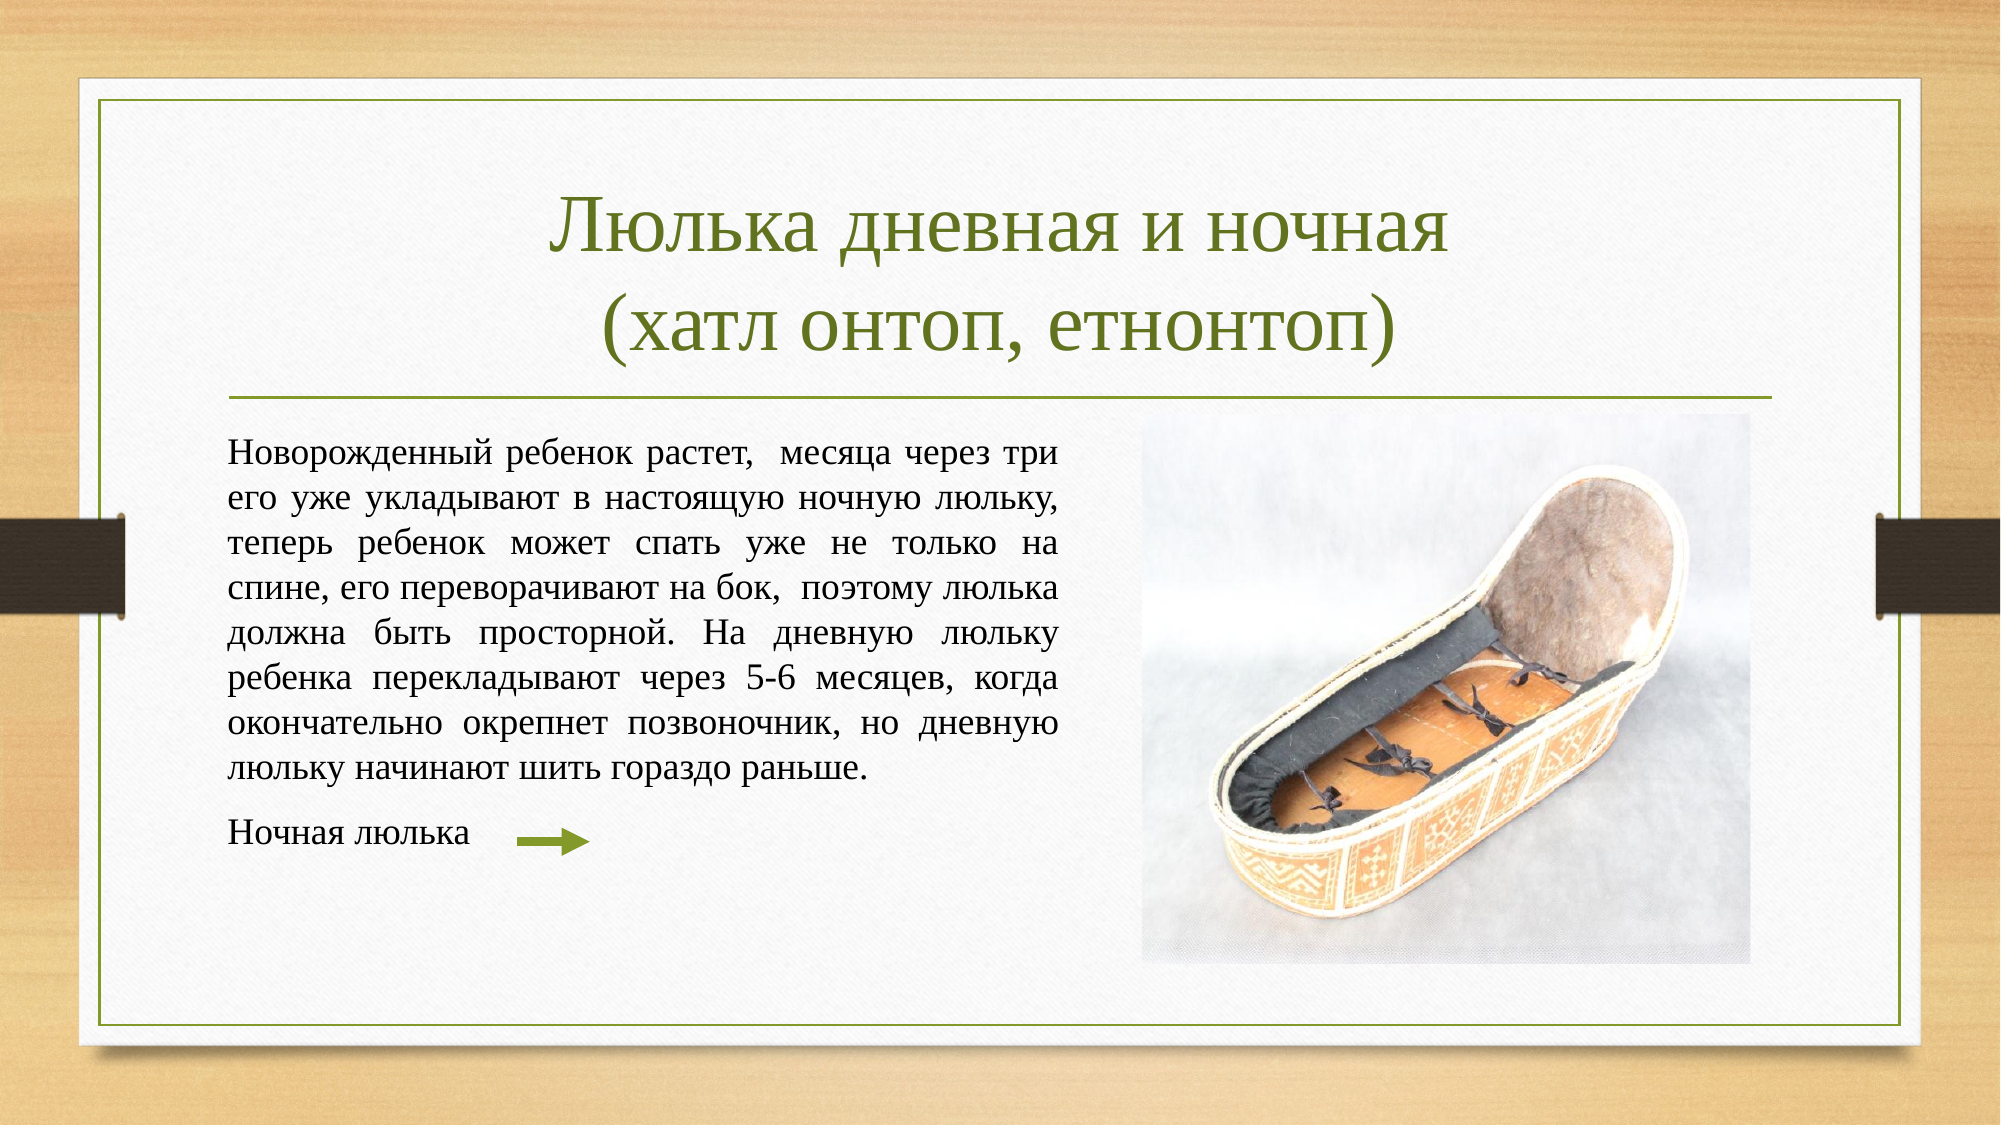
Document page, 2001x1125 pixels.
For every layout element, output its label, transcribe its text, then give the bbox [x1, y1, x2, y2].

picture [0, 0, 2001, 1125]
title Люлька дневная и ночная (хатл онтоп, етнонтоп) [212, 161, 1788, 375]
list Новорожденный ребенок растет, месяца через три его уже укладывают в настоящую ночную люльку, теперь ребенок может спать уже не только на спине, его переворачивают на бок, поэтому люлька должна быть просторной. На дневную люльку ребенка перекладывают через 5-6 месяцев, когда окончательно окрепнет позвоночник, но дневную люльку начинают шить гораздо раньше. Ночная люлька [212, 419, 1075, 964]
